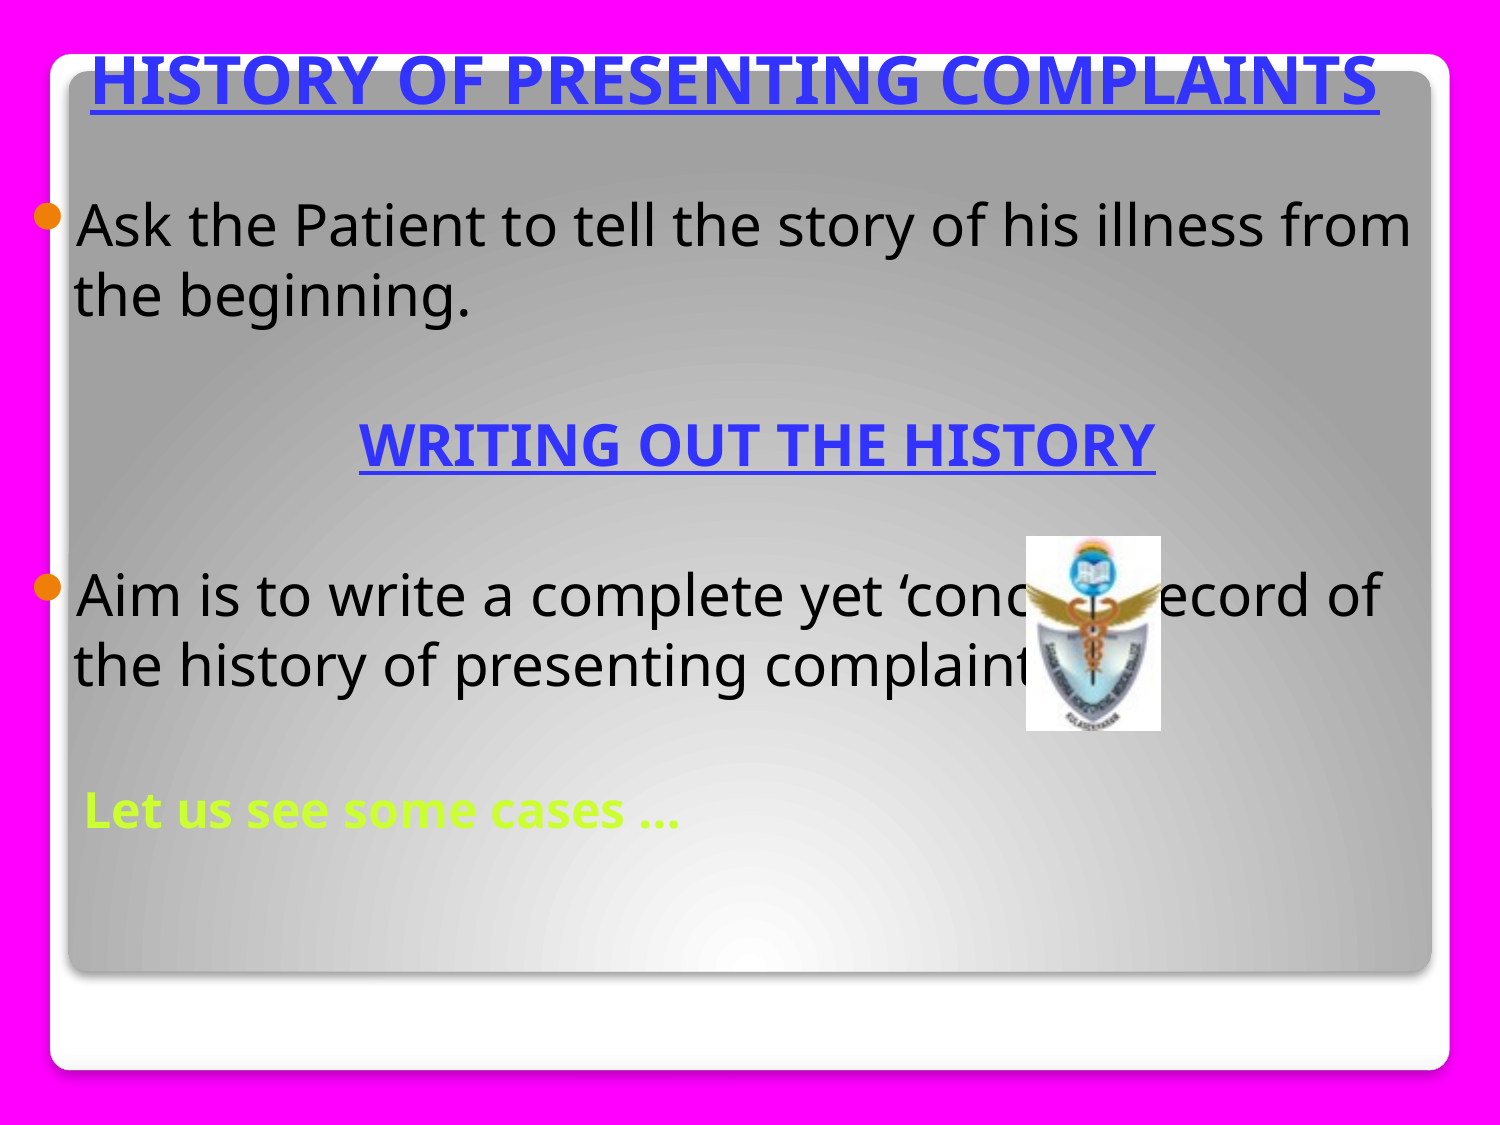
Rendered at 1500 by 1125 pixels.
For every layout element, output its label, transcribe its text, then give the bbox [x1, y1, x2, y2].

title HISTORY OF PRESENTING COMPLAINTS [75, 45, 1425, 126]
list Ask the Patient to tell the story of his illness from the beginning. WRITING OUT THE HISTORY Aim is to write a complete yet ‘concise’ record of the history of presenting complaints. Let us see some cases … [0, 172, 1500, 1125]
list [1026, 536, 1161, 731]
